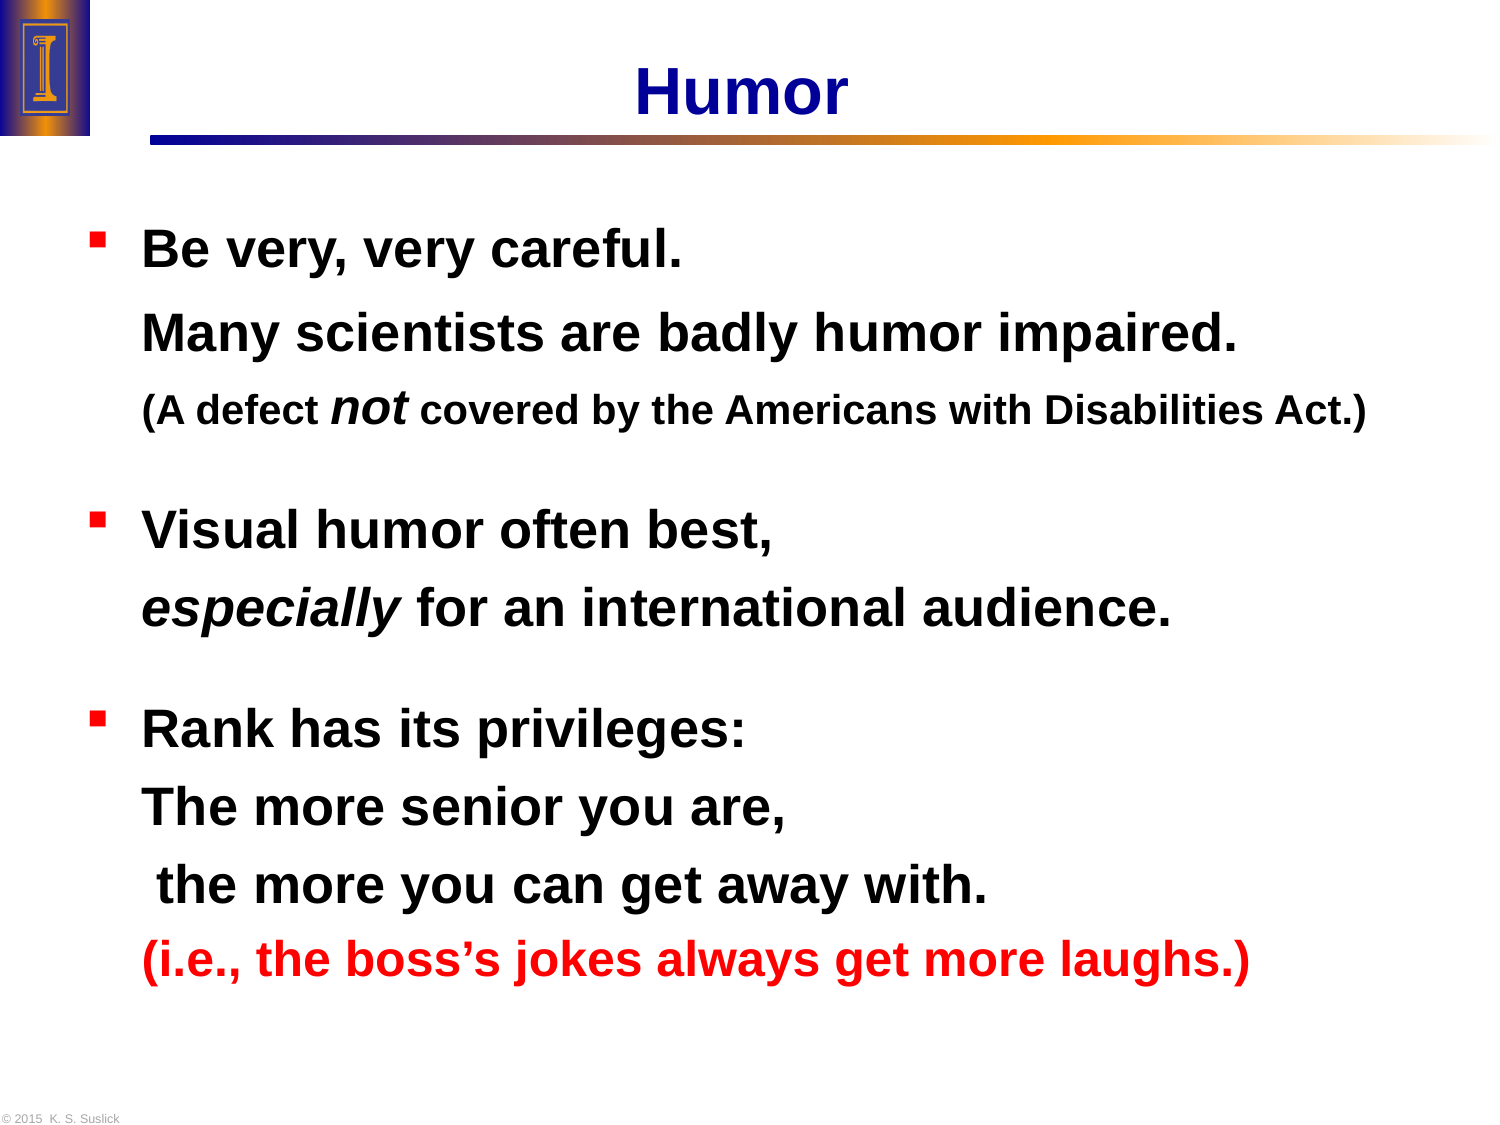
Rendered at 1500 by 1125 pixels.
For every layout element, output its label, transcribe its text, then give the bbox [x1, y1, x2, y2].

list Be very, very careful. Many scientists are badly humor impaired. (A defect not covered by the Americans with Disabilities Act.) Visual humor often best, especially for an international audience. Rank has its privileges: The more senior you are, the more you can get away with. (i.e., the boss’s jokes always get more laughs.) [70, 193, 1396, 1013]
picture [20, 19, 70, 116]
title Humor [619, 40, 865, 136]
